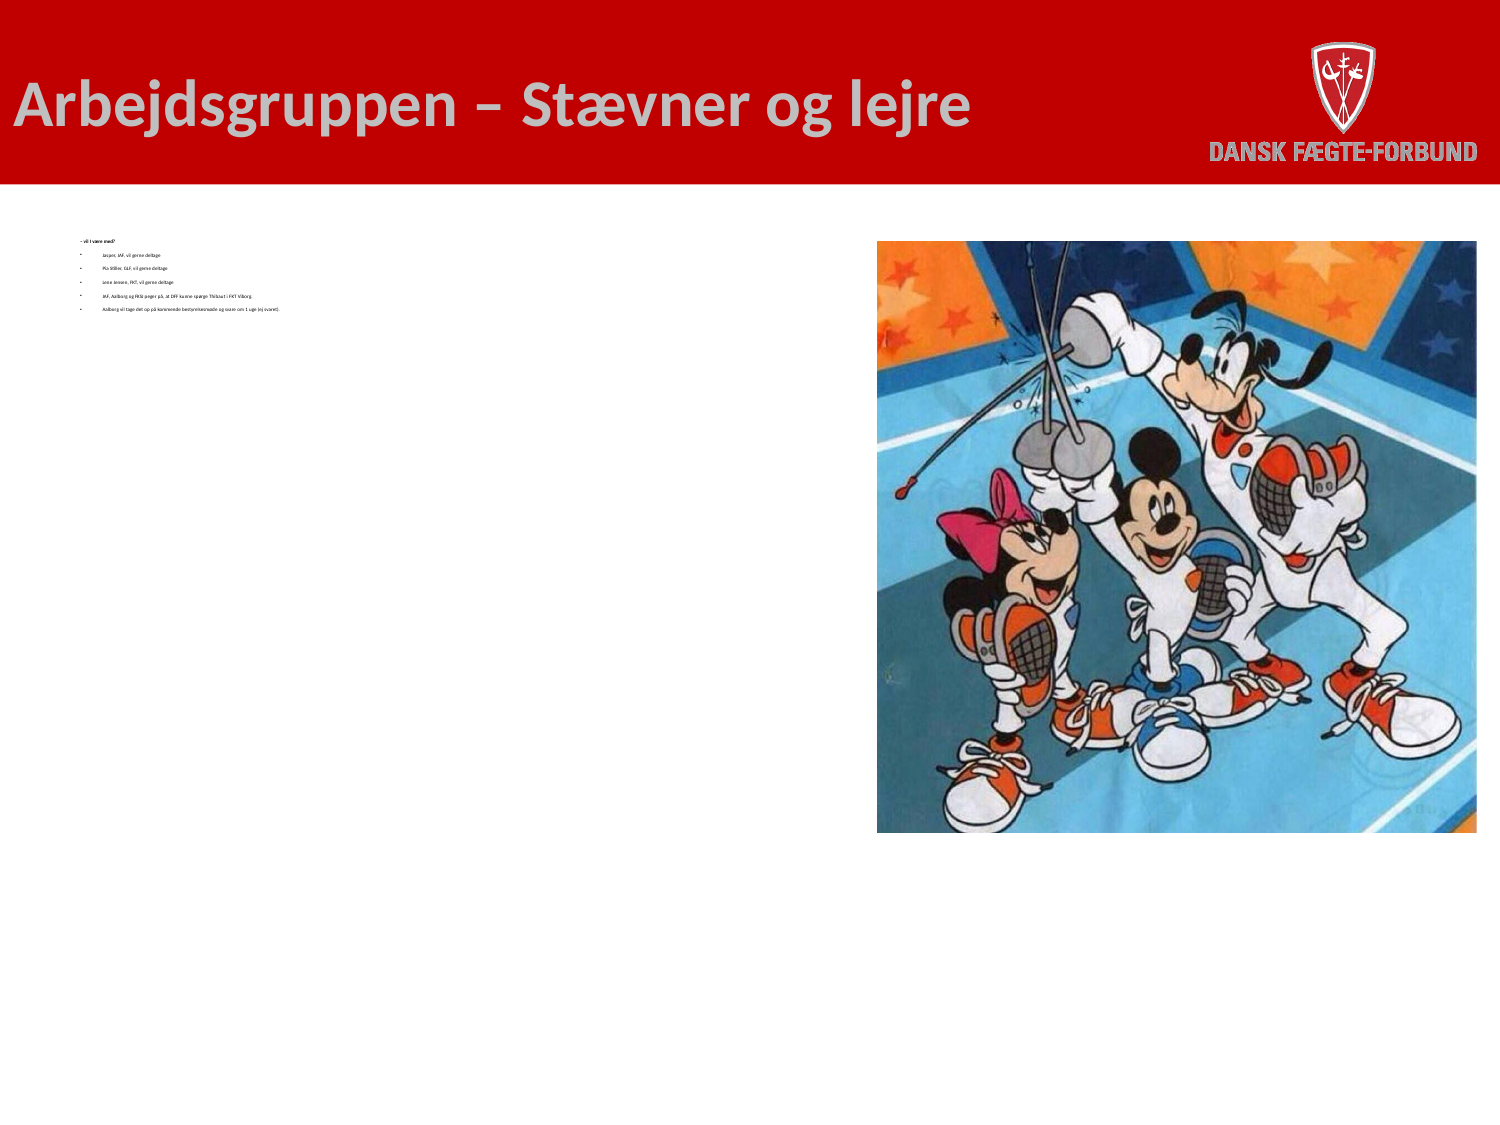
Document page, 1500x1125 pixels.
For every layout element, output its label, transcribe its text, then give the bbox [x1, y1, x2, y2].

picture [877, 241, 1477, 833]
picture [1210, 42, 1477, 161]
text_box [0, 0, 1500, 186]
text_box Arbejdsgruppen – Stævner og lejre [0, 52, 1101, 147]
subtitle – vil I være med? Jasper, JAF, vil gerne deltage Pia Stiller, GLF, vil gerne deltage Lene Jensen, FKT, vil gerne deltage JAF, Aalborg og FKSJ peger på, at DFF kunne spørge Thibaut i FKT Viborg. Aalborg vil tage det op på kommende bestyrelsesmøde og svare om 1 uge (ej svaret). [64, 230, 809, 330]
